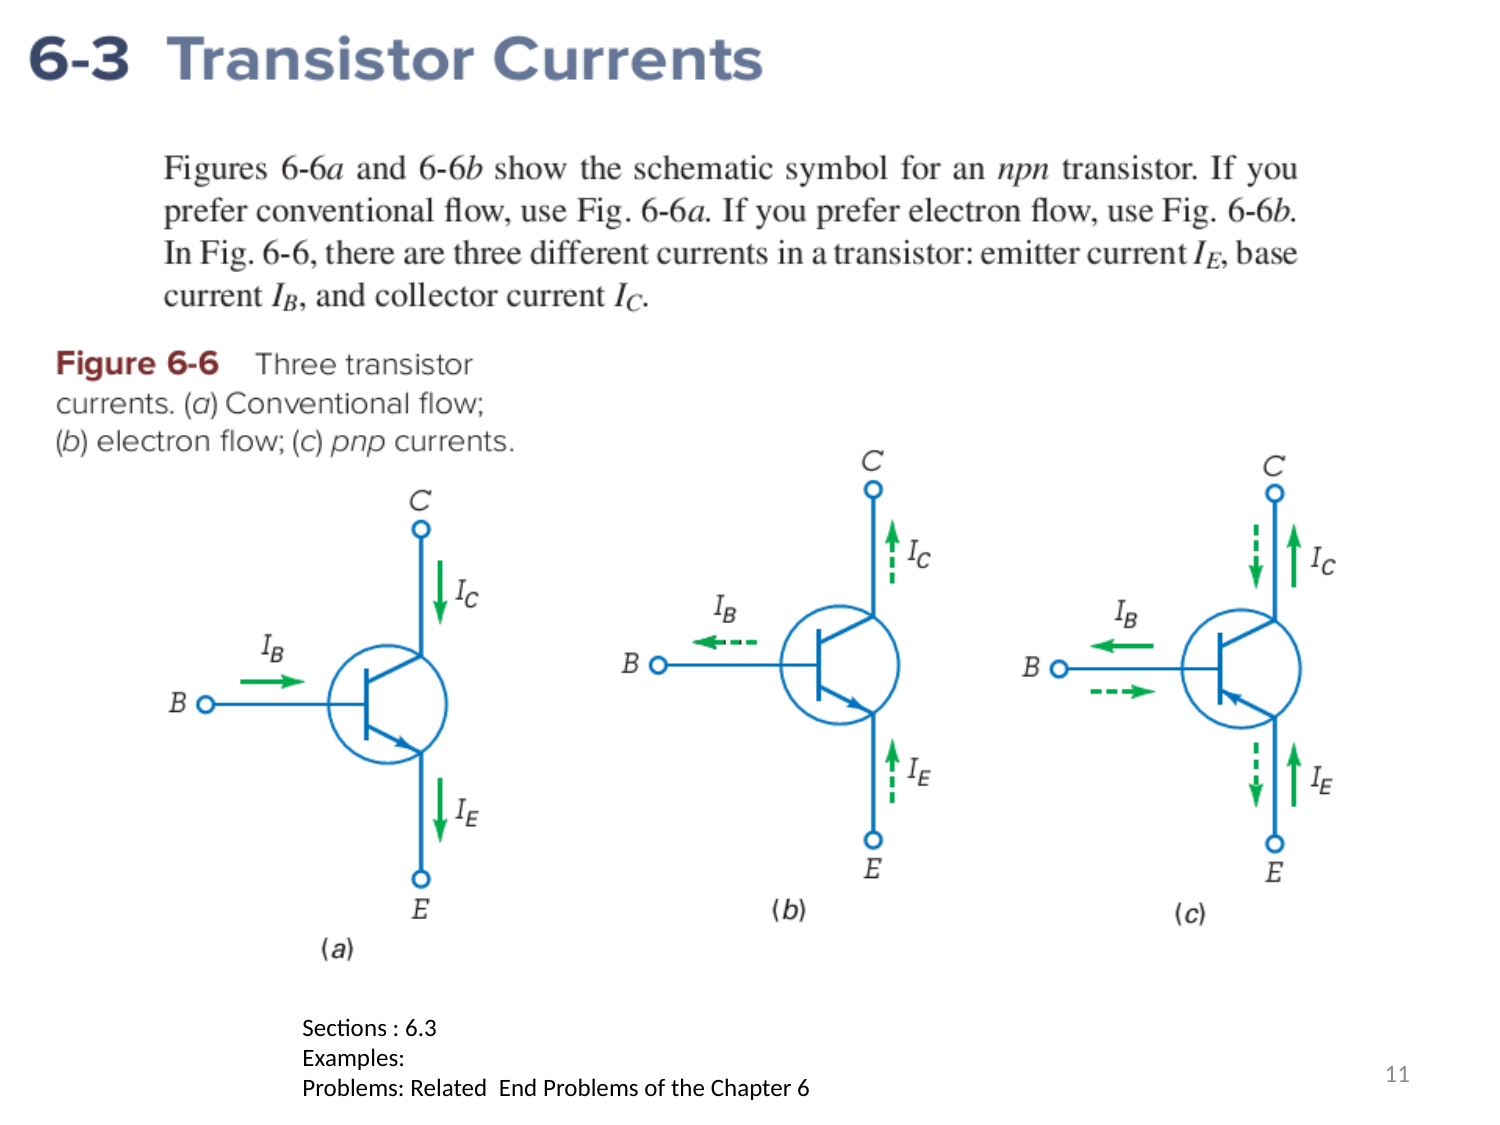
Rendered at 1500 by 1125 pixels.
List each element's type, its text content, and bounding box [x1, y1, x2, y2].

footer Sections : 6.3 Examples: Problems: Related End Problems of the Chapter 6 [287, 1012, 1238, 1100]
picture [3, 24, 795, 99]
picture [150, 137, 1325, 319]
picture [37, 337, 521, 966]
picture [578, 448, 1389, 935]
subtitle [24, 24, 1475, 1000]
slide_number 11 [1074, 1042, 1425, 1103]
